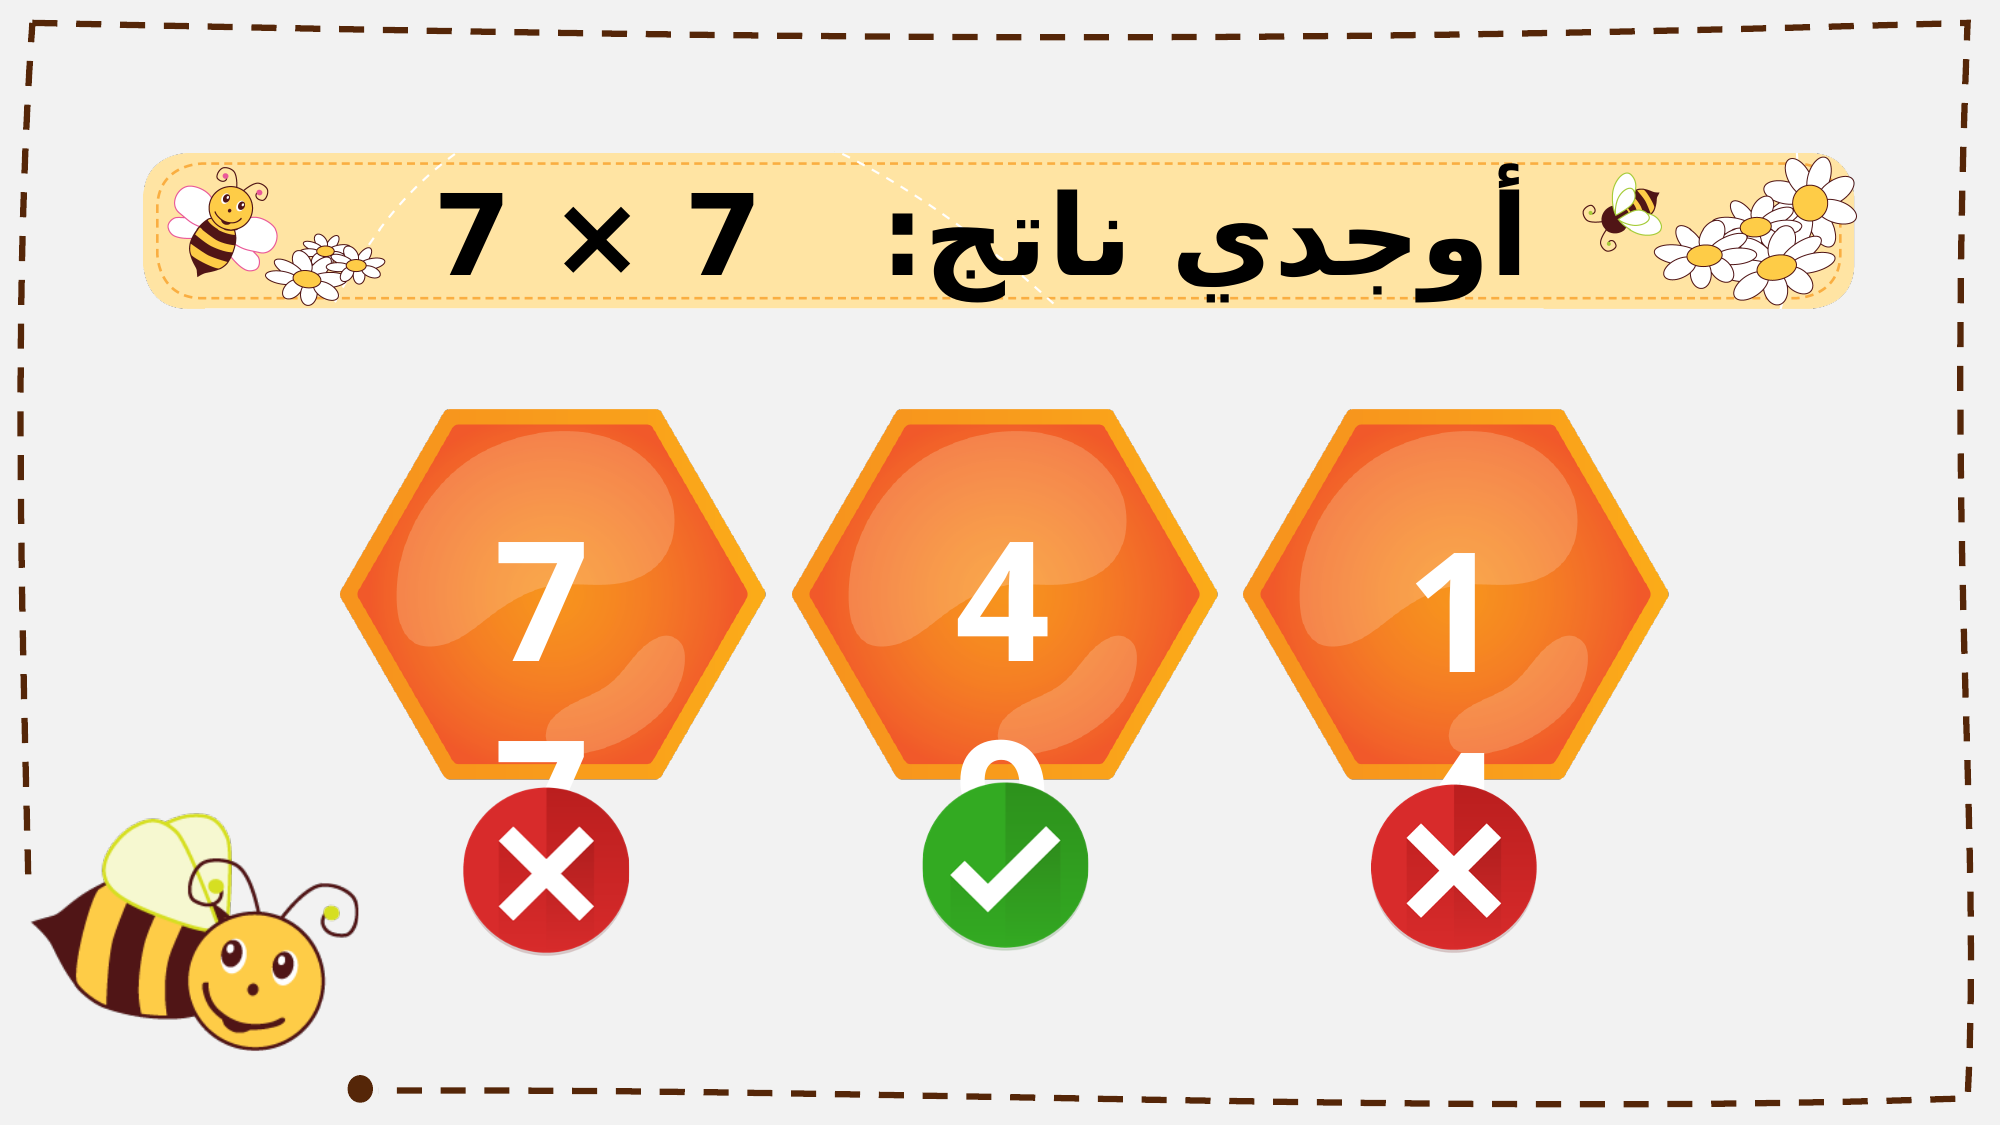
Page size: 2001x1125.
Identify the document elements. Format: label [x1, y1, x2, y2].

text_box [780, 402, 1226, 789]
picture [0, 778, 359, 1099]
picture [922, 780, 1089, 963]
text_box [1231, 402, 1677, 789]
picture [1370, 772, 1537, 955]
text_box [143, 143, 1857, 315]
text_box [328, 402, 774, 789]
text_box [12, 22, 1968, 1120]
picture [463, 775, 630, 959]
